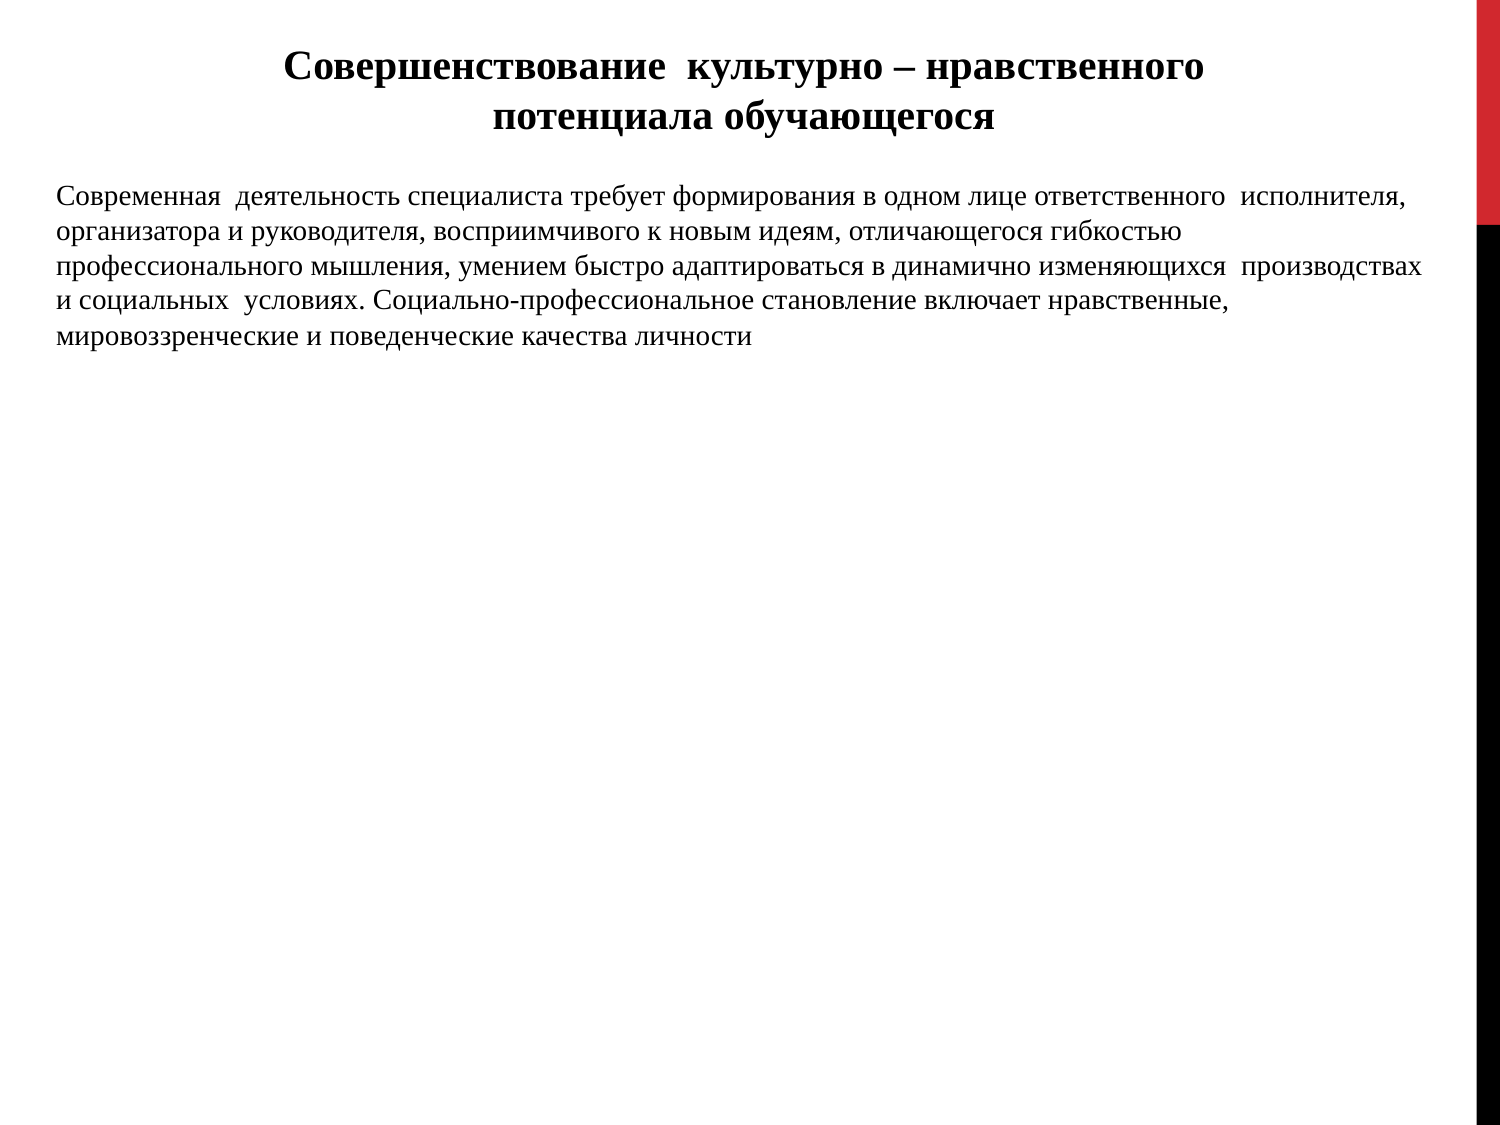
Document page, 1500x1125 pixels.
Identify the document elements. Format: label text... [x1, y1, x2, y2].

text_box Совершенствование культурно – нравственного потенциала обучающегося [265, 30, 1223, 146]
text_box Современная деятельность специалиста требует формирования в одном лице ответственного исполнителя, организатора и руководителя, восприимчивого к новым идеям, отличающегося гибкостью профессионального мышления, умением быстро адаптироваться в динамично изменяющихся производствах и социальных условиях. Социально-профессиональное становление включает нравственные, мировоззренческие и поведенческие качества личности [41, 168, 1447, 359]
